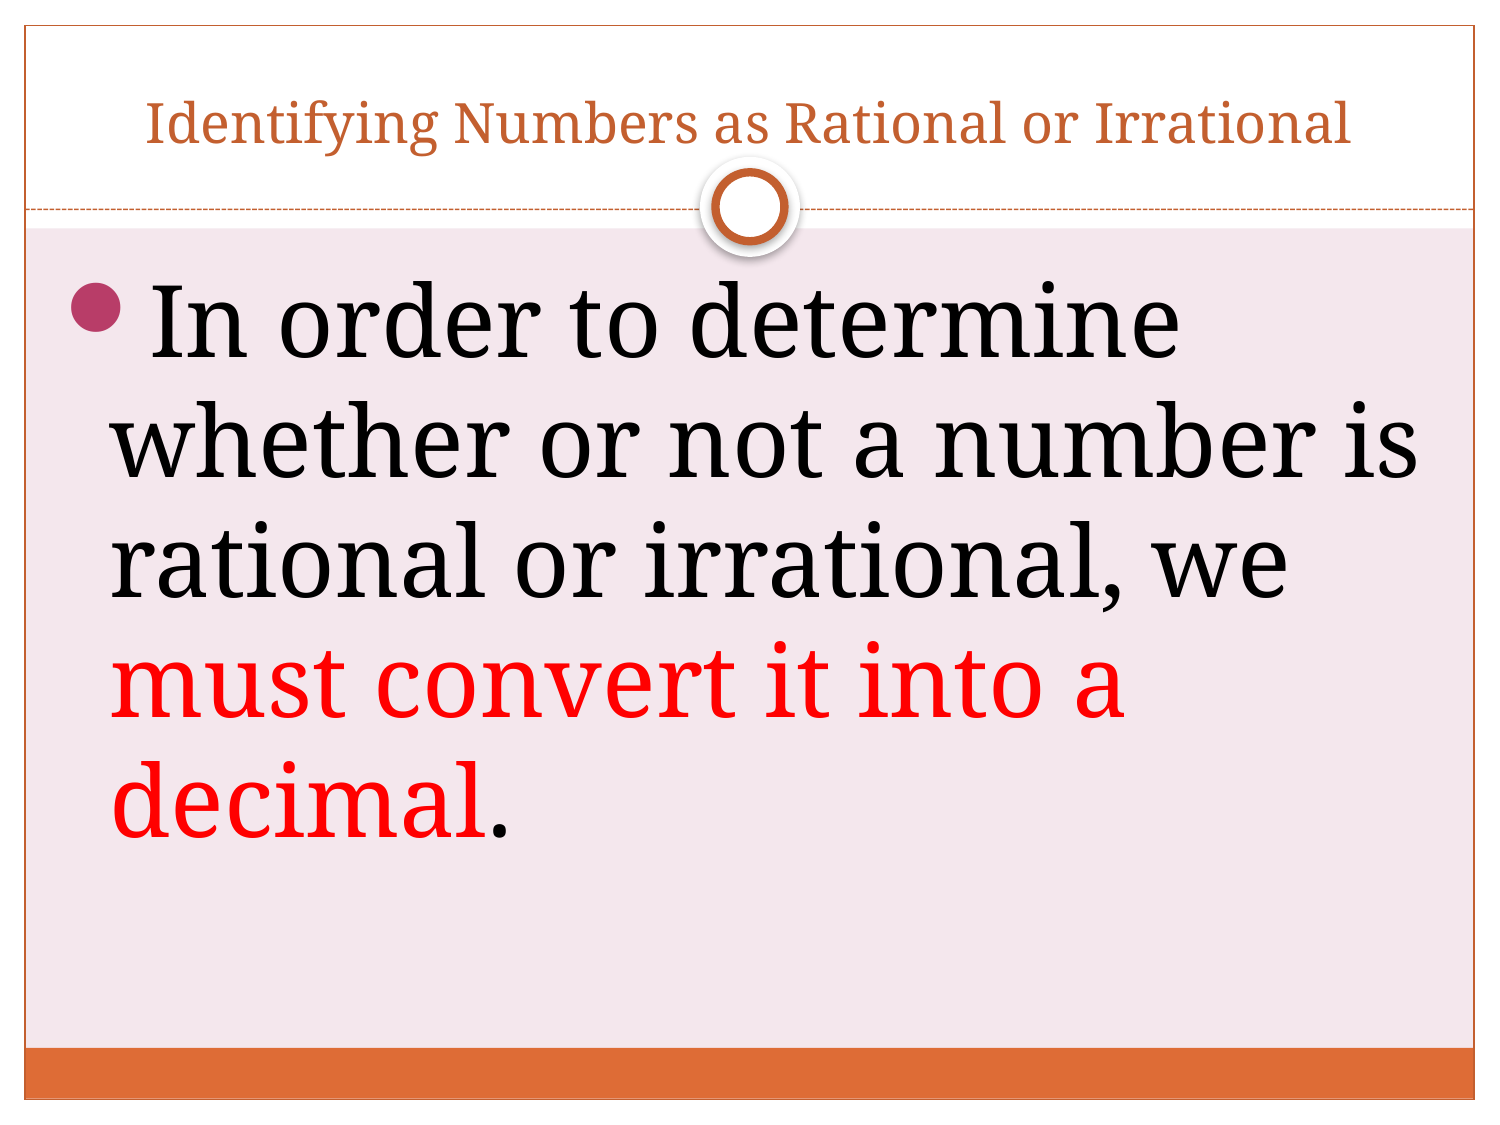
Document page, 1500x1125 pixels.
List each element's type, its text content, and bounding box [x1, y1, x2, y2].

title Identifying Numbers as Rational or Irrational [49, 37, 1450, 162]
list In order to determine whether or not a number is rational or irrational, we must convert it into a decimal. [49, 250, 1445, 1001]
